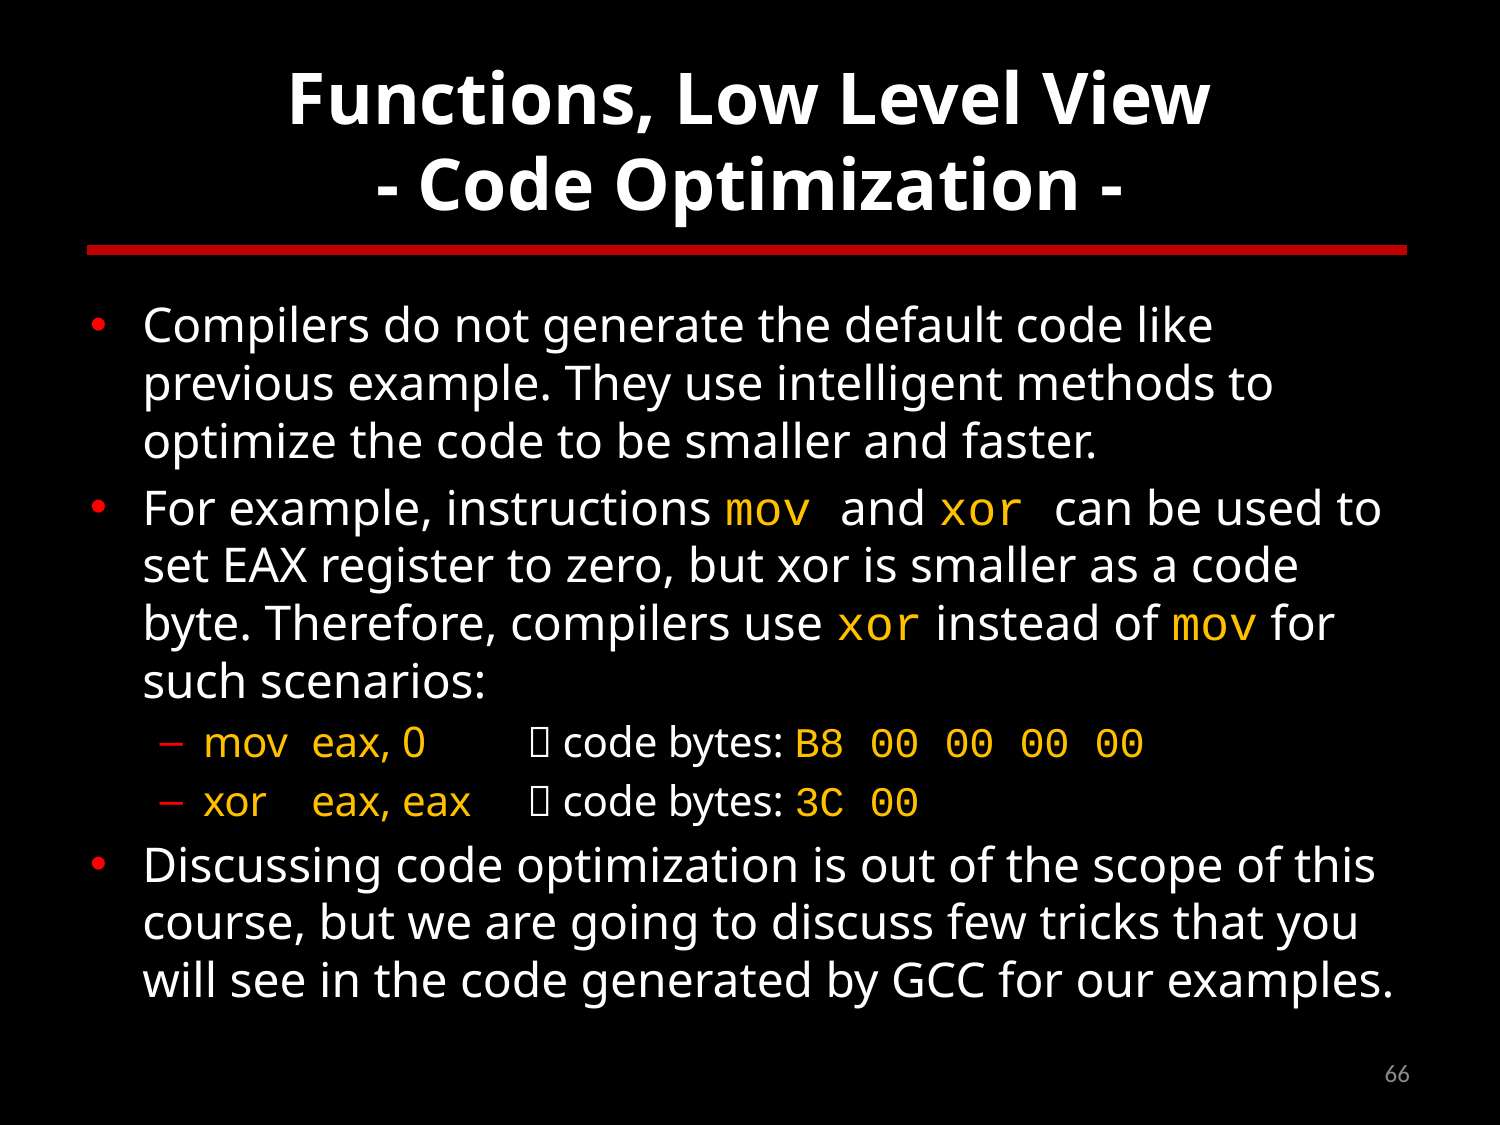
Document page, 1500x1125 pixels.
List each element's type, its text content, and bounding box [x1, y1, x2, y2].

list Compilers do not generate the default code like previous example. They use intelligent methods to optimize the code to be smaller and faster. For example, instructions mov and xor can be used to set EAX register to zero, but xor is smaller as a code byte. Therefore, compilers use xor instead of mov for such scenarios: mov eax, 0  code bytes: B8 00 00 00 00 xor eax, eax  code bytes: 3C 00 Discussing code optimization is out of the scope of this course, but we are going to discuss few tricks that you will see in the code generated by GCC for our examples. [75, 287, 1425, 1075]
title Functions, Low Level View - Code Optimization - [75, 45, 1425, 233]
slide_number 66 [1074, 1042, 1425, 1103]
